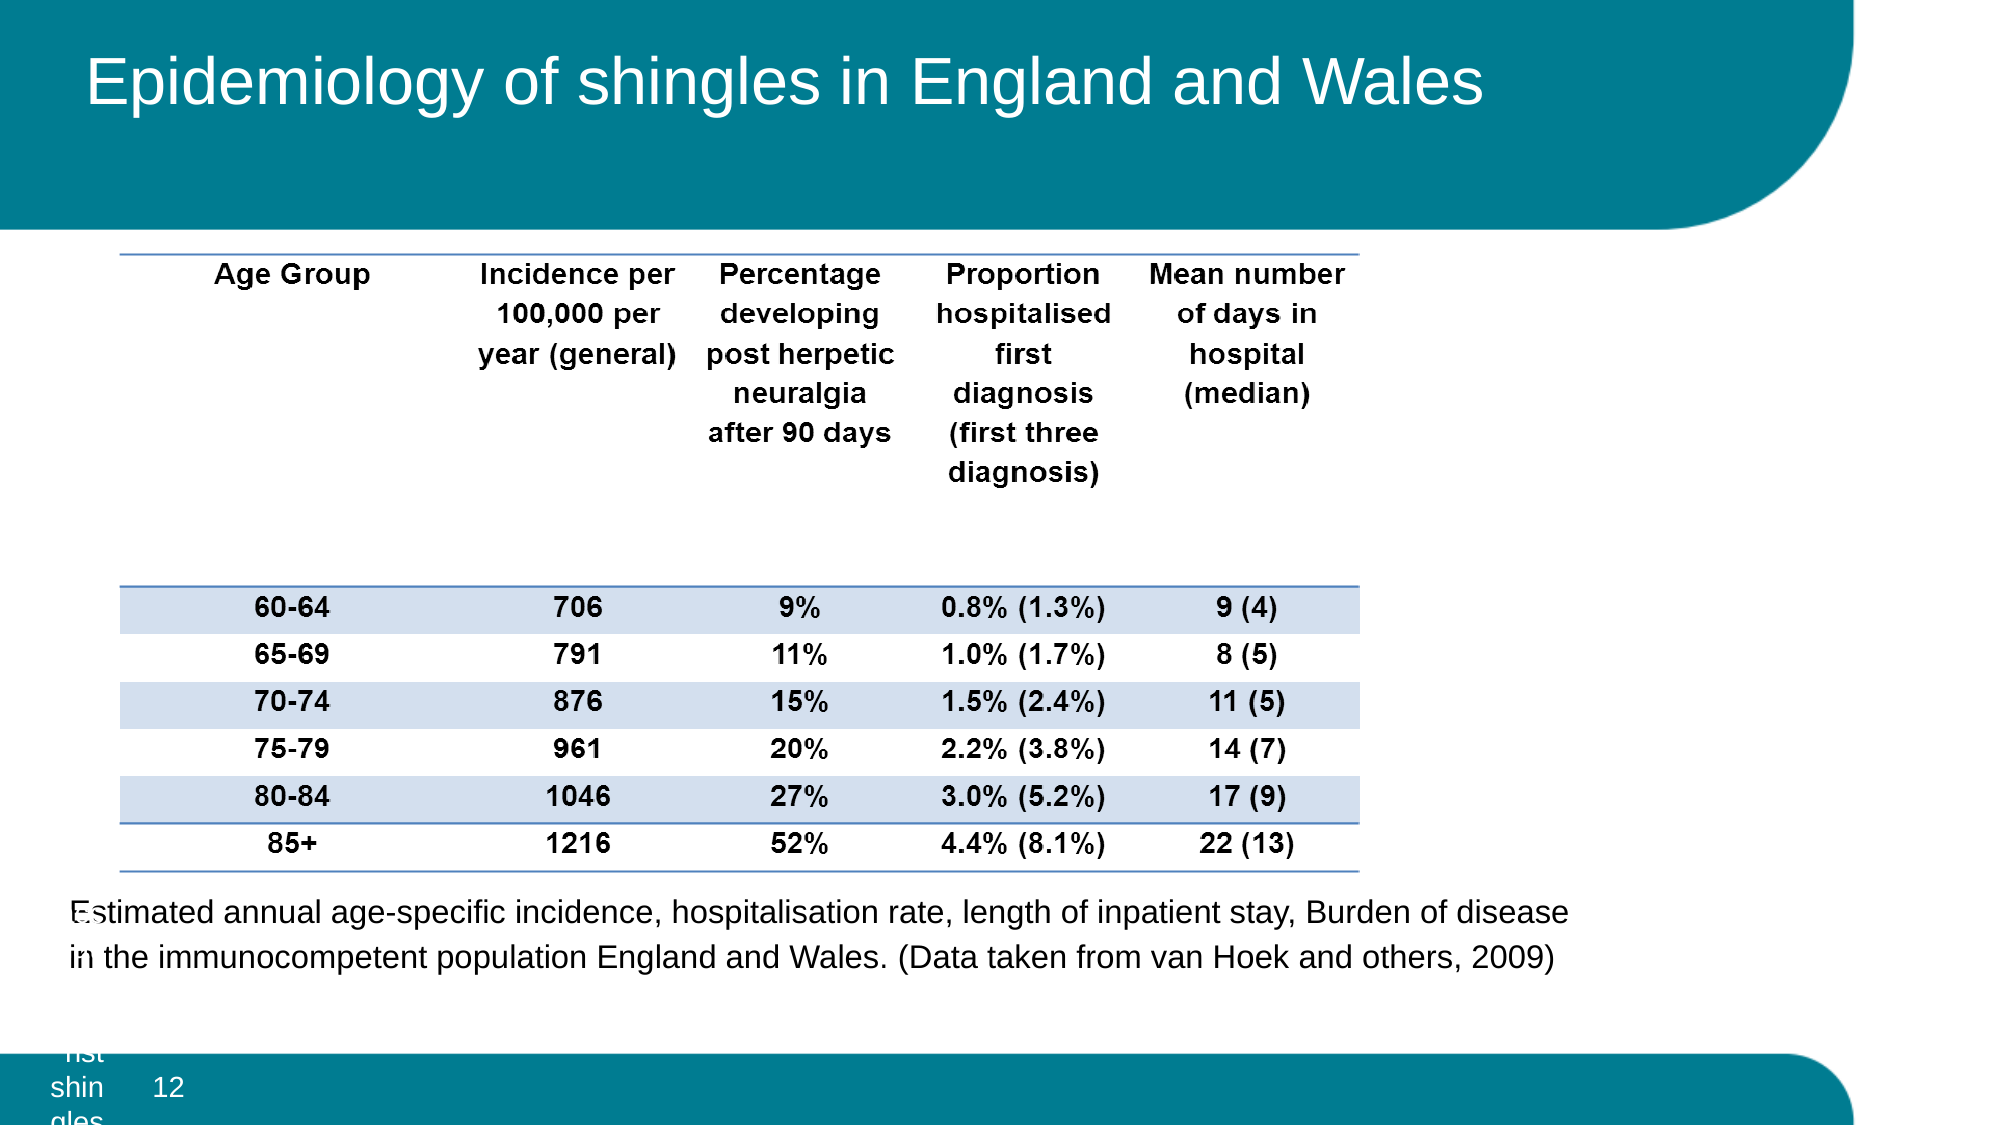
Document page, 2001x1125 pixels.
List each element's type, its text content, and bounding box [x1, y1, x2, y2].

slide_number Vaccination against shingles (Herpes Zoster) [21, 1056, 120, 1117]
title Epidemiology of shingles in England and Wales [70, 39, 1671, 147]
list Estimated annual age-specific incidence, hospitalisation rate, length of inpatient stay, Burden of disease in the immunocompetent population England and Wales. (Data taken from van Hoek and others, 2009) [54, 291, 1598, 1005]
footer 12 [137, 1056, 1780, 1116]
picture [119, 248, 1360, 877]
